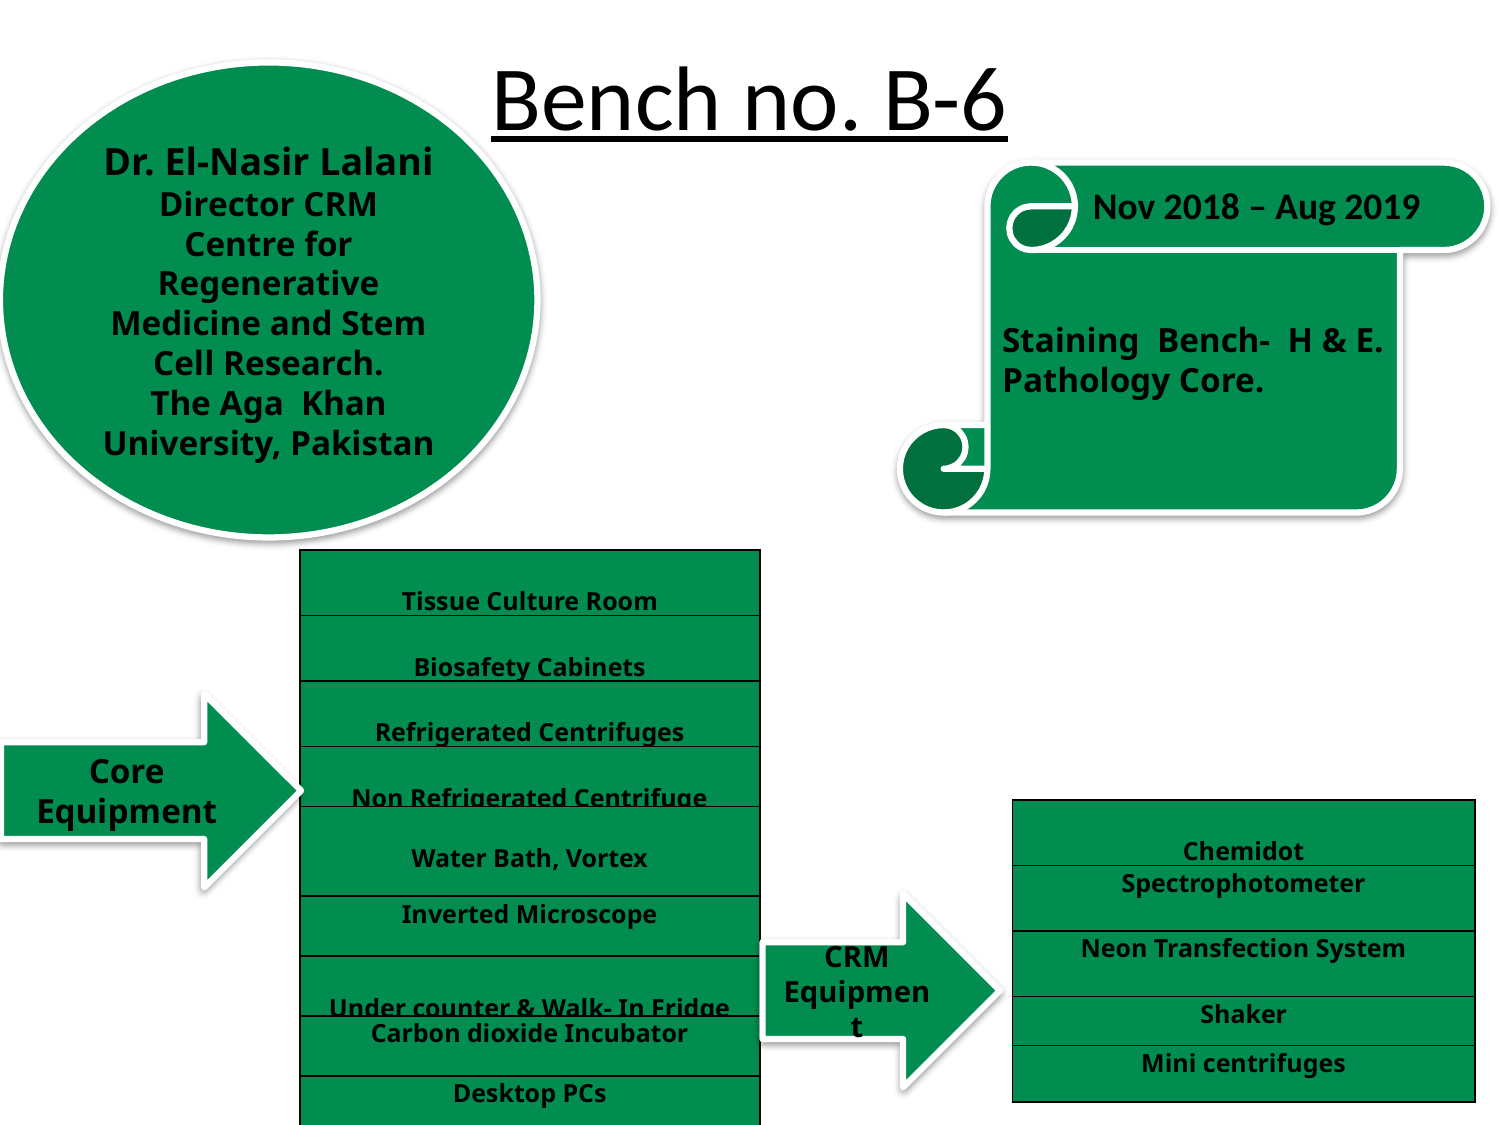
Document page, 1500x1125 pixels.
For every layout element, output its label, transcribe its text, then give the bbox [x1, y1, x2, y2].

table_cell Refrigerated Centrifuges [301, 682, 759, 746]
table_cell Inverted Microscope [301, 897, 759, 955]
text_box Core Equipment [0, 690, 305, 891]
text_box Staining Bench- H & E. Pathology Core. [896, 159, 1491, 516]
table_cell Under counter & Walk- In Fridge [301, 957, 754, 1015]
title Bench no. B-6 [75, 0, 1425, 188]
table_cell Spectrophotometer [1013, 866, 1474, 930]
table_header Chemidot [1013, 801, 1474, 865]
table_header Tissue Culture Room [301, 551, 759, 615]
text_box Dr. El-Nasir Lalani Director CRM Centre for Regenerative Medicine and Stem Cell Research. The Aga Khan University, Pakistan [0, 59, 541, 541]
table_cell Water Bath, Vortex [301, 807, 759, 895]
table_cell Biosafety Cabinets [301, 616, 759, 680]
table_cell Mini centrifuges [1013, 1046, 1474, 1101]
text_box Nov 2018 – Aug 2019 [1077, 174, 1436, 235]
table_cell Desktop PCs [301, 1077, 759, 1125]
table_cell Shaker [1013, 997, 1474, 1045]
table_cell Carbon dioxide Incubator [301, 1017, 759, 1075]
table_cell Neon Transfection System [1013, 932, 1474, 996]
table_cell Non Refrigerated Centrifuge [301, 747, 759, 806]
text_box CRM Equipment [759, 890, 1004, 1091]
